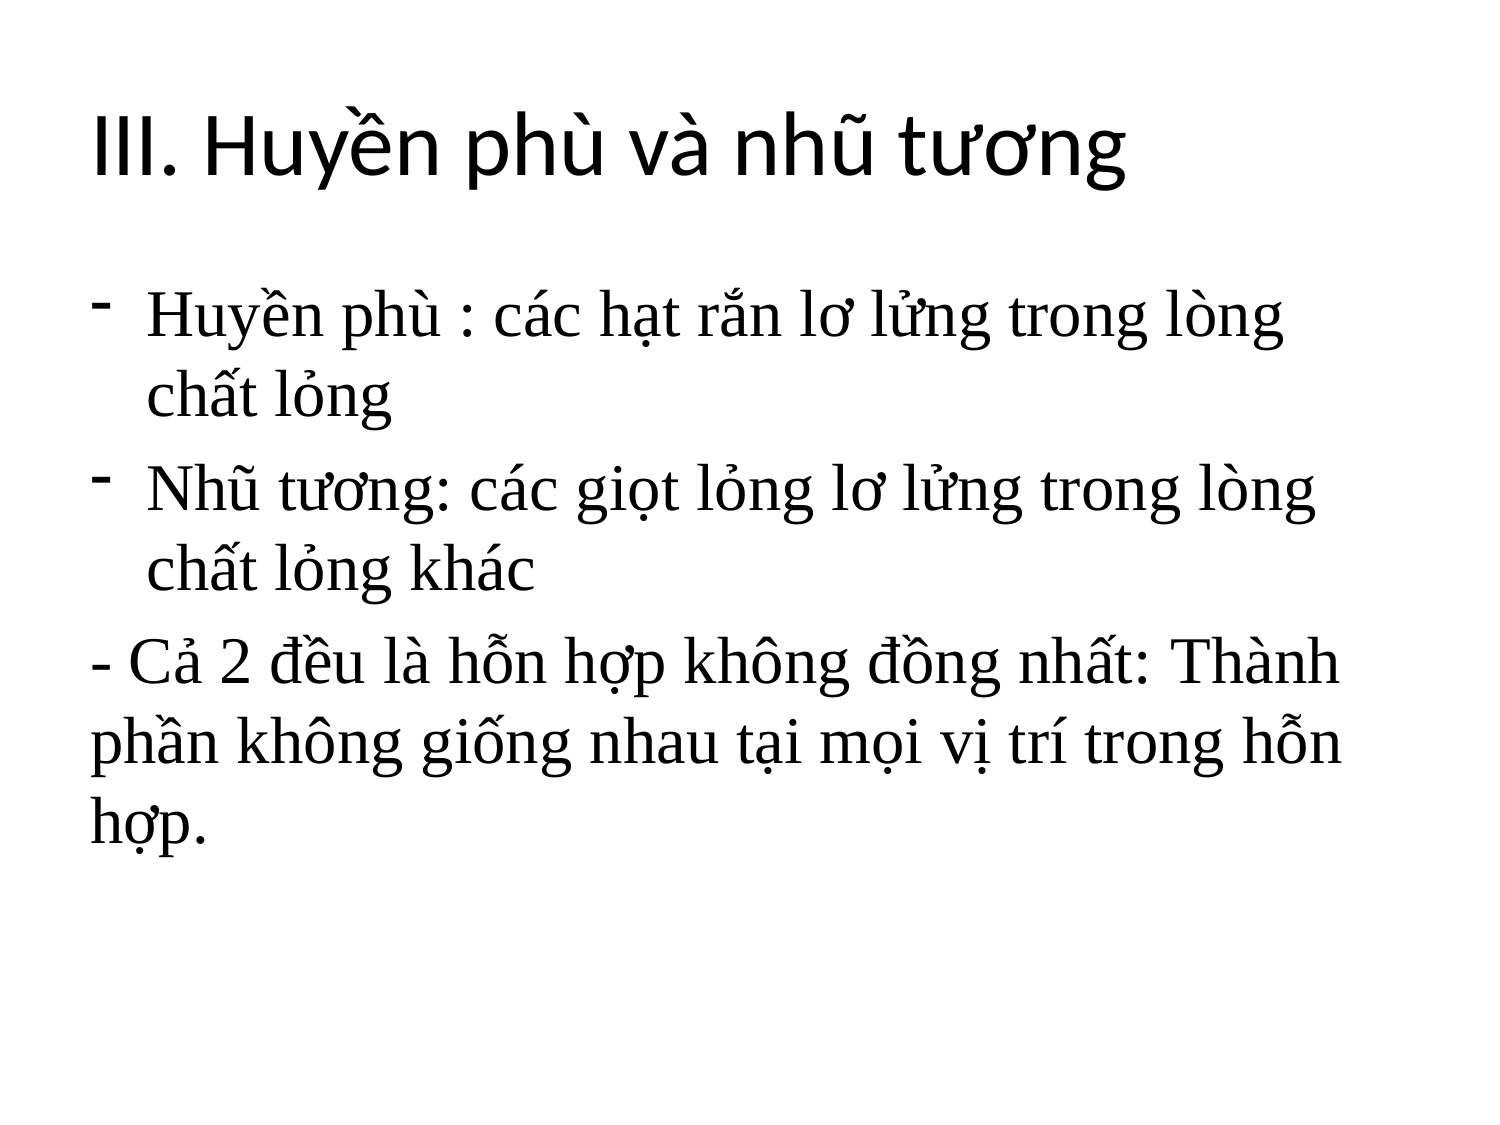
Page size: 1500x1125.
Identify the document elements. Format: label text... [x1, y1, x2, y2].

title III. Huyền phù và nhũ tương [75, 45, 1425, 233]
list Huyền phù : các hạt rắn lơ lửng trong lòng chất lỏng Nhũ tương: các giọt lỏng lơ lửng trong lòng chất lỏng khác - Cả 2 đều là hỗn hợp không đồng nhất: Thành phần không giống nhau tại mọi vị trí trong hỗn hợp. [75, 262, 1425, 1005]
